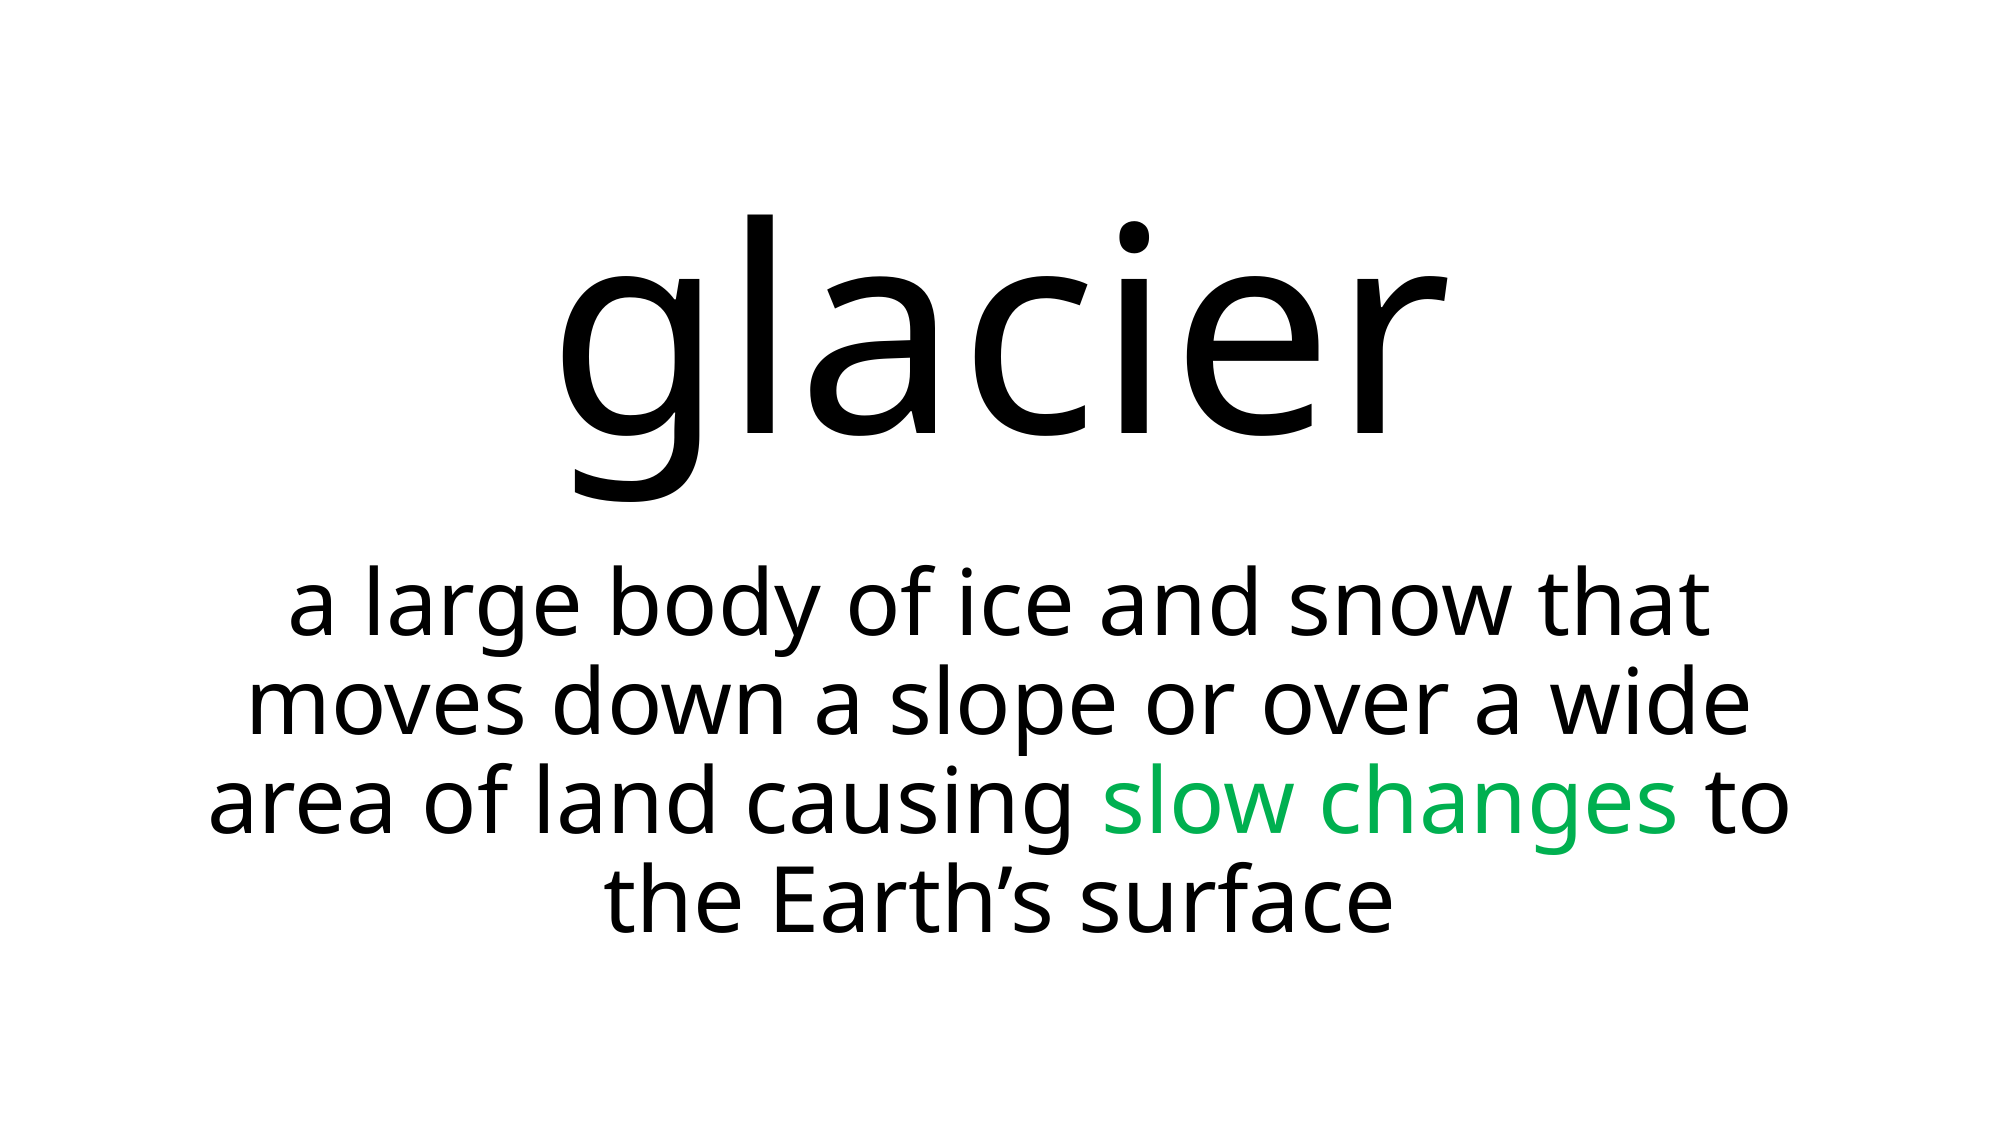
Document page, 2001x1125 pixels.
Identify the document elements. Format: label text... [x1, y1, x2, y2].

list a large body of ice and snow that moves down a slope or over a wide area of land causing slow changes to the Earth’s surface [137, 549, 1863, 1057]
title glacier [137, 59, 1863, 549]
